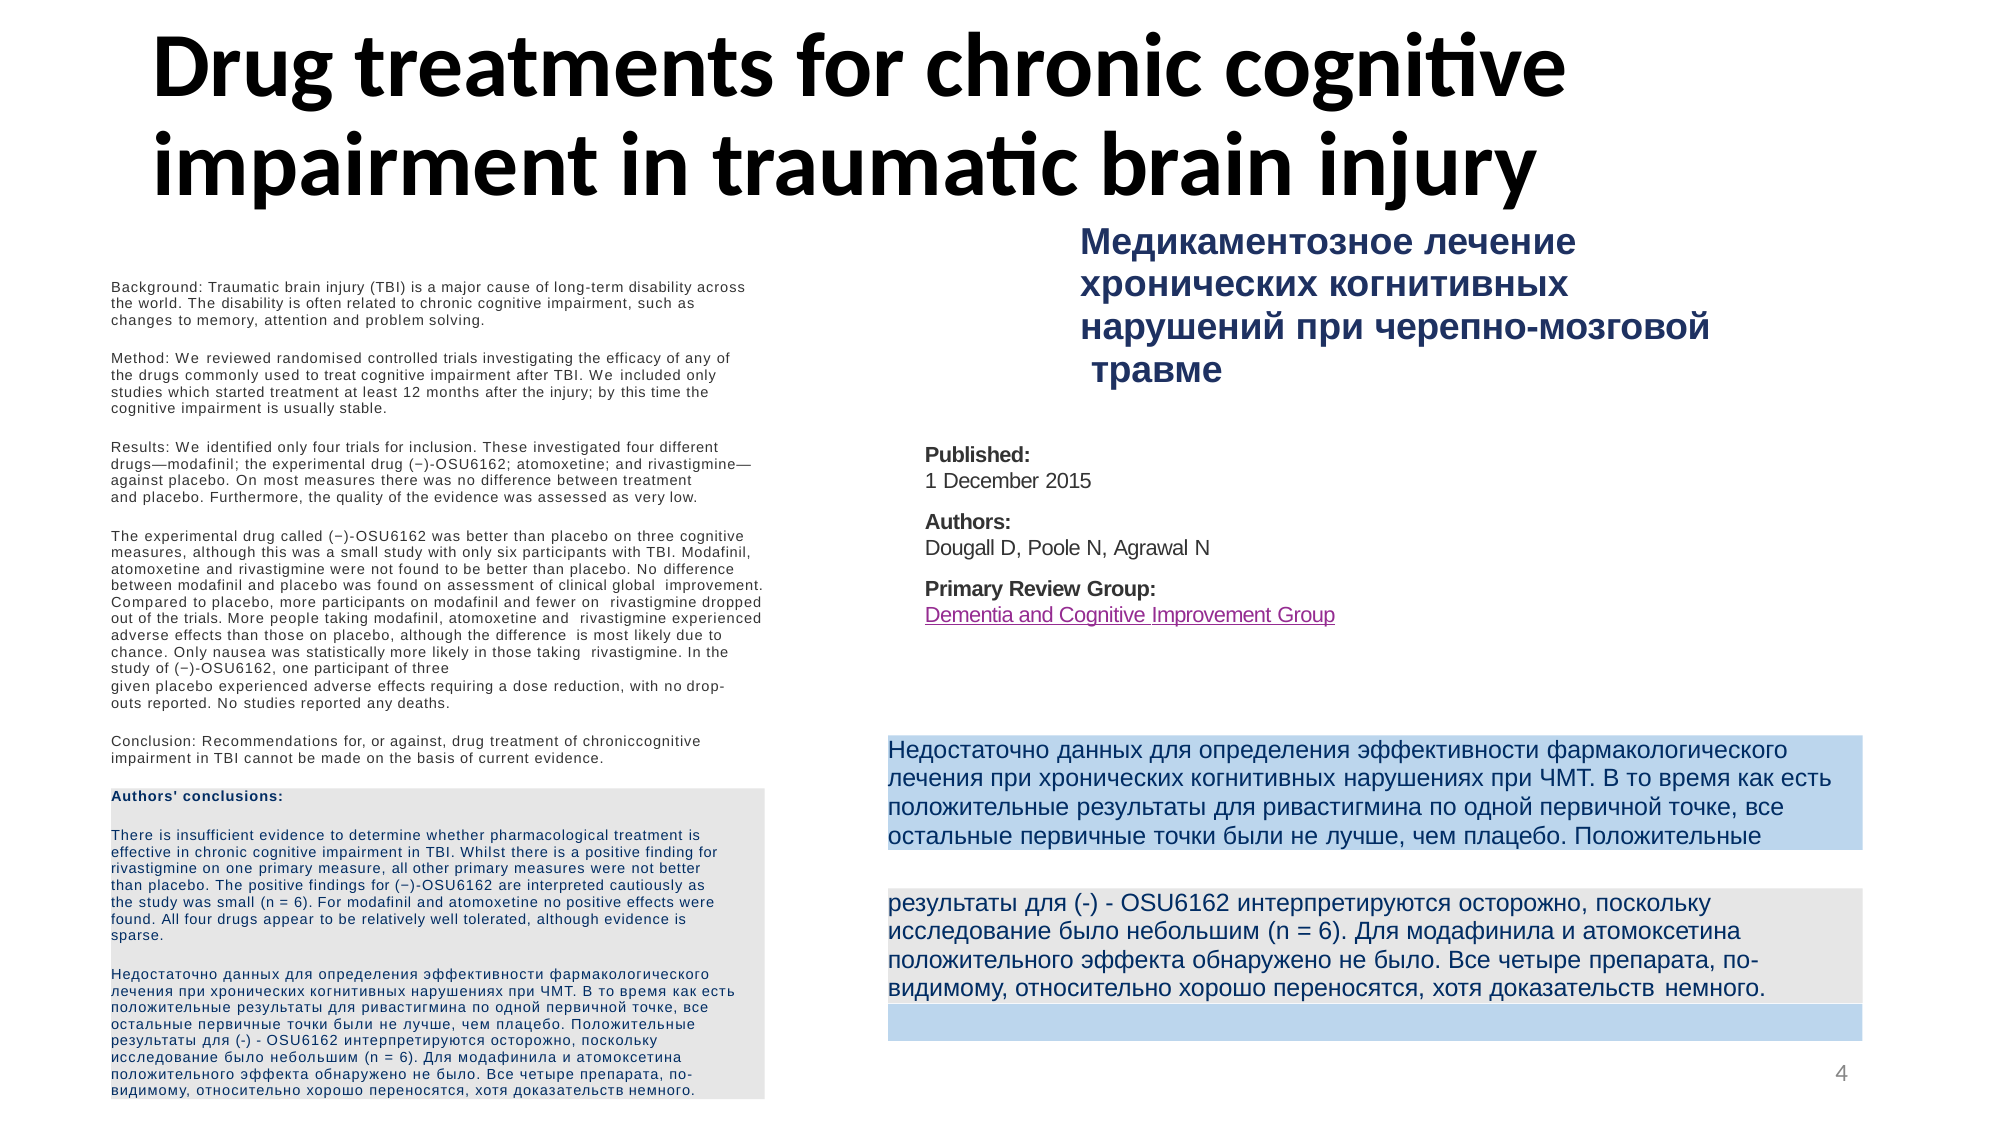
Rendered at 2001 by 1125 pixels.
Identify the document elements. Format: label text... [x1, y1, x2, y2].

text_box хронических когнитивных нарушений при черепно-мозговой травме [1078, 257, 1714, 392]
title Drug treatments for chronic cognitive impairment in traumatic brain injury [150, 1, 1850, 215]
text_box результаты для (-) - OSU6162 интерпретируются осторожно, поскольку исследование было небольшим (n = 6). Для модафинила и атомоксетина положительного эффекта обнаружено не было. Все четыре препарата, по- видимому, относительно хорошо переносятся, хотя доказательств немного. [888, 888, 1863, 1003]
text_box Background: Traumatic brain injury (TBI) is a major cause of long-term disability across the world. The disability is often related to chronic cognitive impairment, such as changes to memory, attention and problem solving. [108, 275, 761, 329]
text_box [888, 1003, 1863, 1041]
text_box 4 [1833, 1054, 1851, 1087]
text_box Authors' conclusions: There is insufficient evidence to determine whether pharmacological treatment is effective in chronic cognitive impairment in TBI. Whilst there is a positive finding for rivastigmine on one primary measure, all other primary measures were not better than placebo. The positive findings for (−)-OSU6162 are interpreted cautiously as the study was small (n = 6). For modafinil and atomoxetine no positive effects were found. All four drugs appear to be relatively well tolerated, although evidence is sparse. Недостаточно данных для определения эффективности фармакологического лечения при хронических когнитивных нарушениях при ЧМТ. В то время как есть положительные результаты для ривастигмина по одной первичной точке, все остальные первичные точки были не лучше, чем плацебо. Положительные результаты для (-) - OSU6162 интерпретируются осторожно, поскольку исследование было небольшим (n = 6). Для модафинила и атомоксетина положительного эффекта обнаружено не было. Все четыре препарата, по- видимому, относительно хорошо переносятся, хотя доказательств немного. [111, 788, 765, 1100]
text_box Method: We reviewed randomised controlled trials investigating the efficacy of any of the drugs commonly used to treat cognitive impairment after TBI. We included only studies which started treatment at least 12 months after the injury; by this time the cognitive impairment is usually stable. [108, 347, 743, 417]
text_box Results: We identified only four trials for inclusion. These investigated four different drugs—modafinil; the experimental drug (−)-OSU6162; atomoxetine; and rivastigmine— against placebo. On most measures there was no difference between treatment and placebo. Furthermore, the quality of the evidence was assessed as very low. [108, 436, 766, 506]
text_box Недостаточно данных для определения эффективности фармакологического лечения при хронических когнитивных нарушениях при ЧМТ. В то время как есть положительные результаты для ривастигмина по одной первичной точке, все остальные первичные точки были не лучше, чем плацебо. Положительные [888, 735, 1863, 850]
text_box Published: 1 December 2015 Authors: Dougall D, Poole N, Agrawal N Primary Review Group: Dementia and Cognitive Improvement Group [922, 438, 1342, 627]
text_box Conclusion: Recommendations for, or against, drug treatment of chroniccognitive impairment in TBI cannot be made on the basis of current evidence. [108, 729, 716, 767]
text_box Медикаментозное лечение [1078, 214, 1584, 257]
text_box The experimental drug called (−)-OSU6162 was better than placebo on three cognitive measures, although this was a small study with only six participants with TBI. Modafinil, atomoxetine and rivastigmine were not found to be better than placebo. No difference between modafinil and placebo was found on assessment of clinical global improvement. Compared to placebo, more participants on modafinil and fewer on rivastigmine dropped out of the trials. More people taking modafinil, atomoxetine and rivastigmine experienced adverse effects than those on placebo, although the difference is most likely due to chance. Only nausea was statistically more likely in those taking rivastigmine. In the study of (−)-OSU6162, one participant of three given placebo experienced adverse effects requiring a dose reduction, with no drop- outs reported. No studies reported any deaths. [108, 524, 768, 711]
